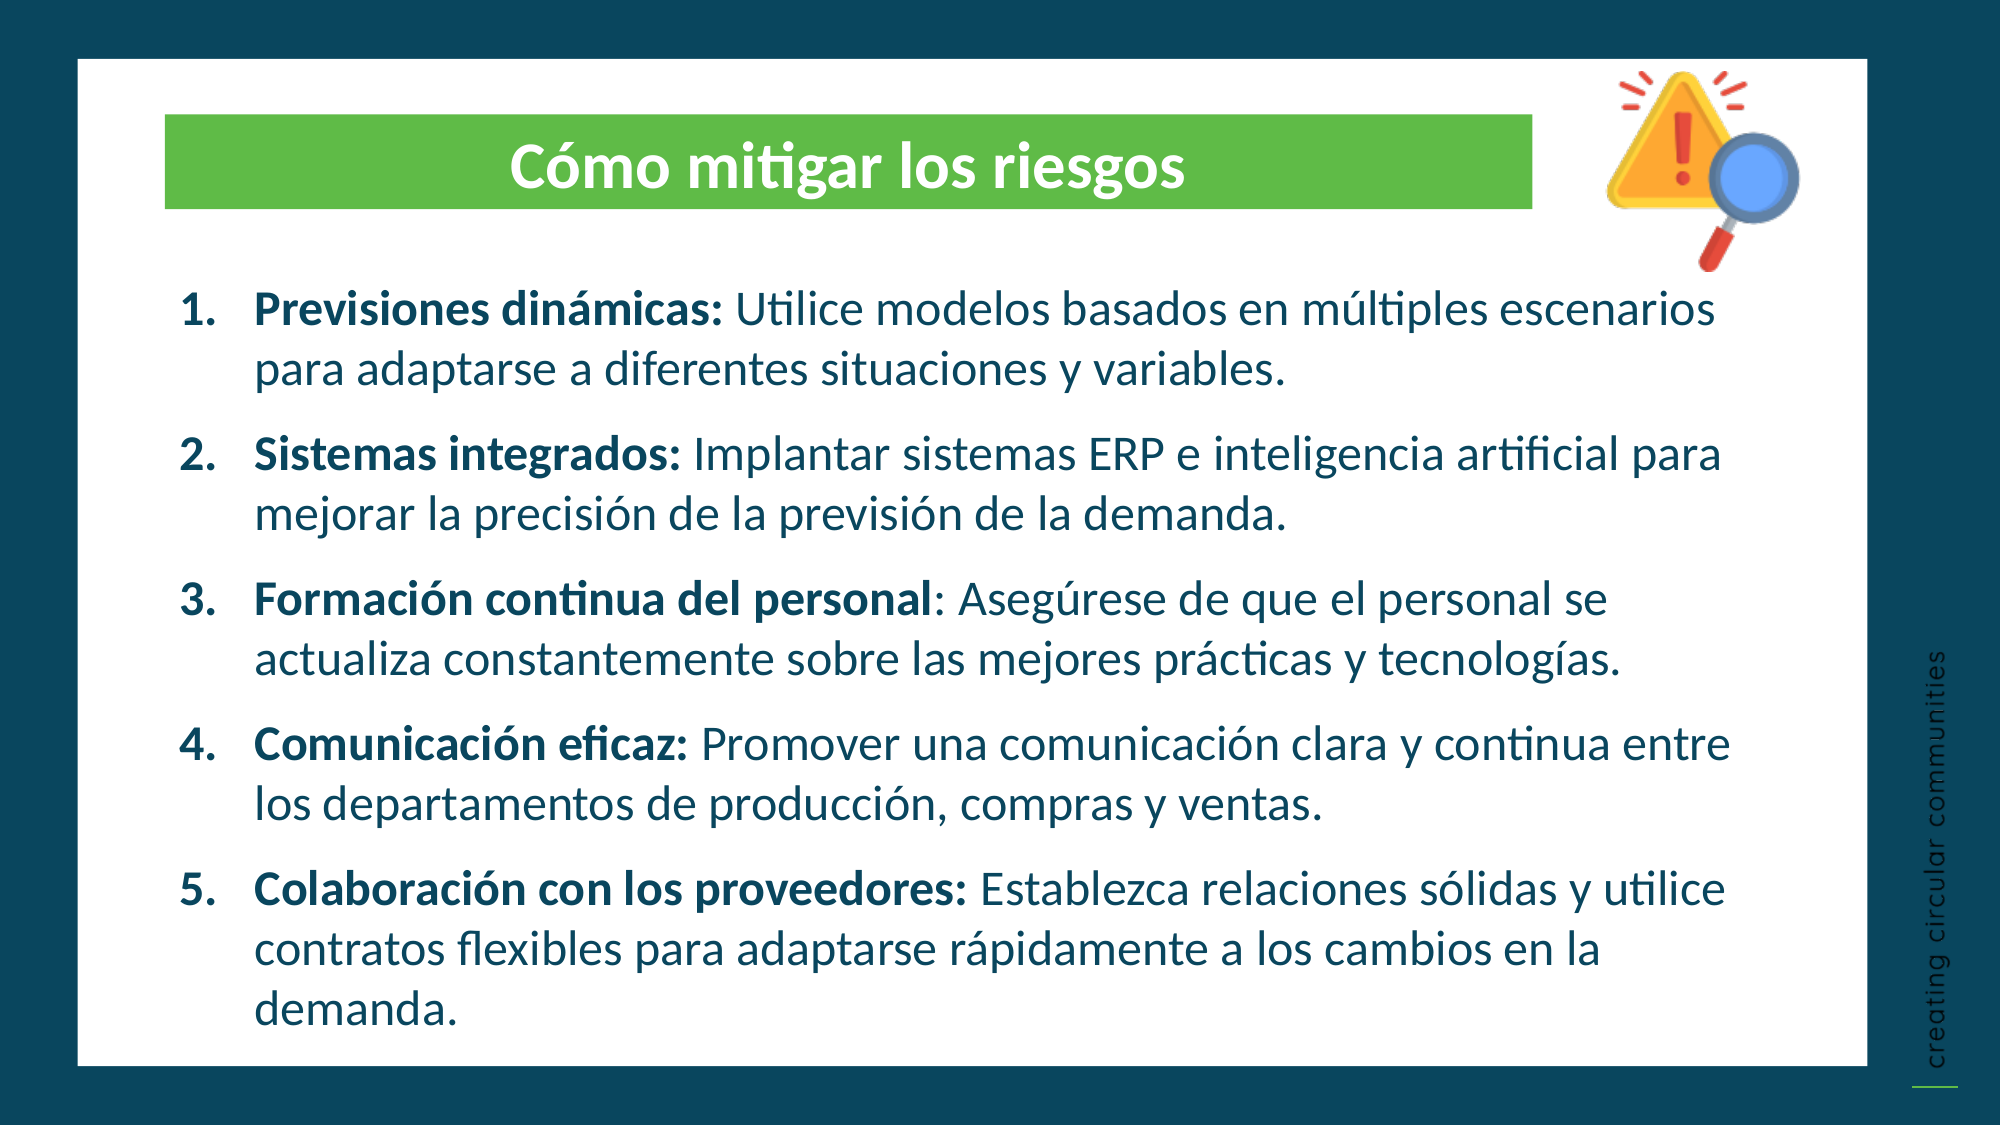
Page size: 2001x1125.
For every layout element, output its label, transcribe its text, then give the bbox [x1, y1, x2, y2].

text_box Previsiones dinámicas: Utilice modelos basados en múltiples escenarios para adaptarse a diferentes situaciones y variables. Sistemas integrados: Implantar sistemas ERP e inteligencia artificial para mejorar la precisión de la previsión de la demanda. Formación continua del personal: Asegúrese de que el personal se actualiza constantemente sobre las mejores prácticas y tecnologías. Comunicación eficaz: Promover una comunicación clara y continua entre los departamentos de producción, compras y ventas. Colaboración con los proveedores: Establezca relaciones sólidas y utilice contratos flexibles para adaptarse rápidamente a los cambios en la demanda. [164, 268, 1763, 1043]
picture [1603, 71, 1804, 272]
text_box Cómo mitigar los riesgos [164, 114, 1533, 210]
